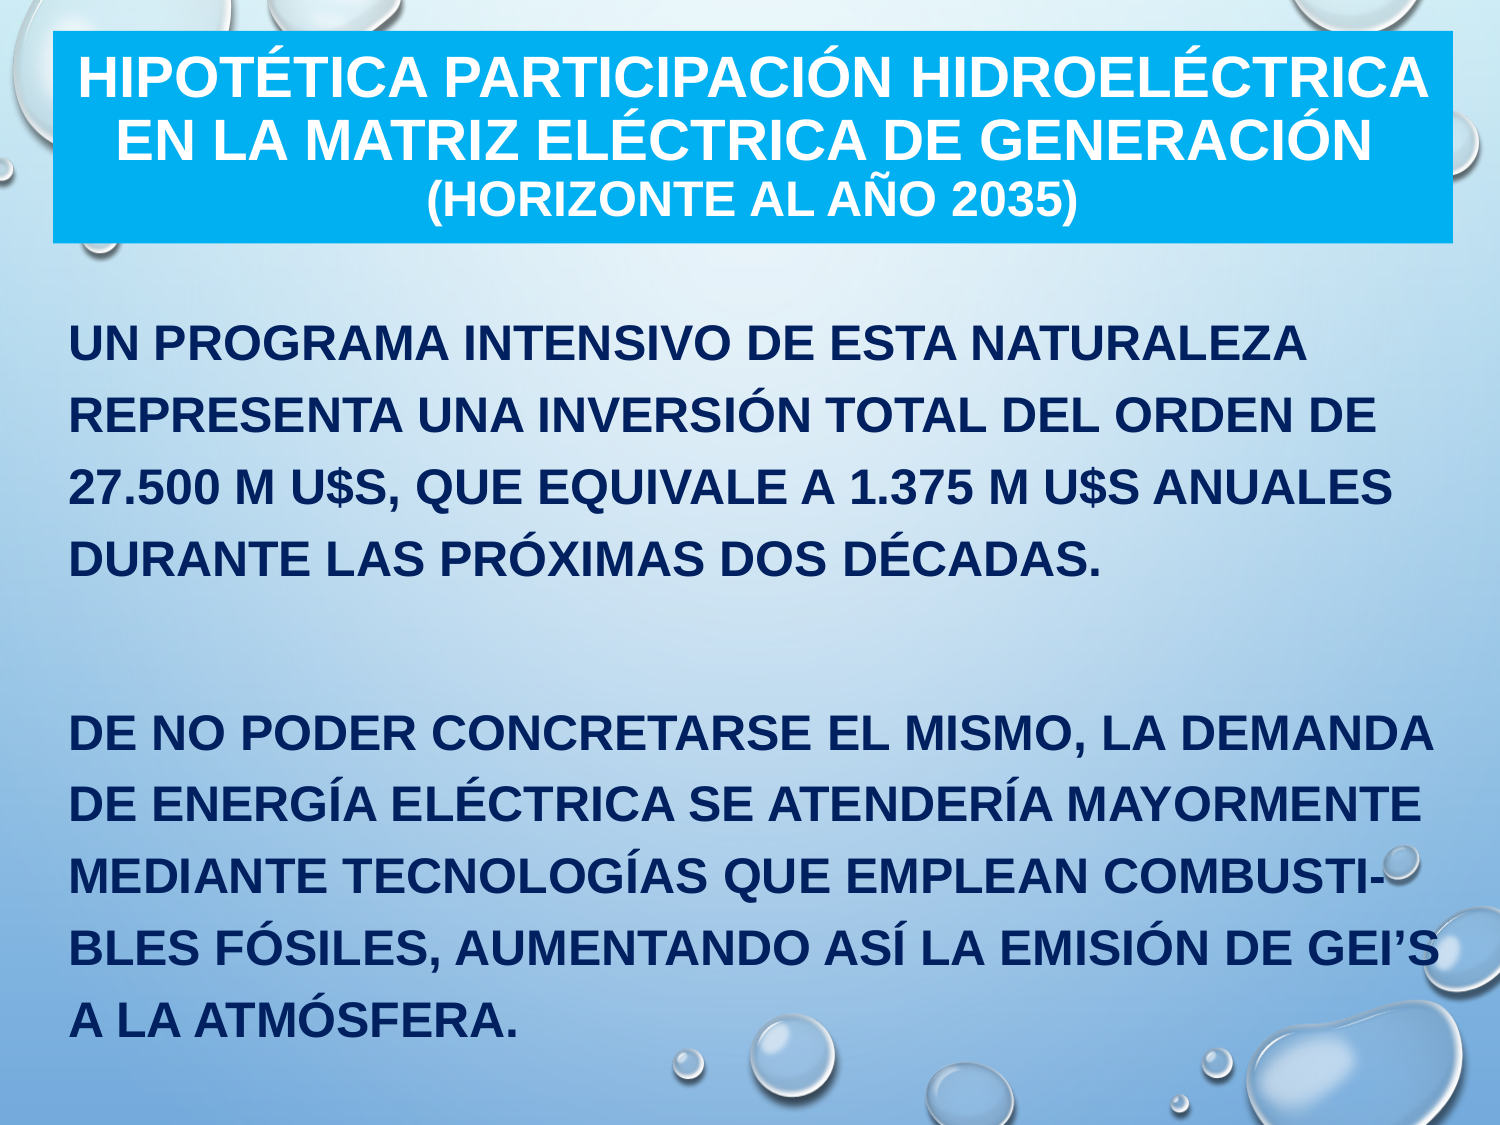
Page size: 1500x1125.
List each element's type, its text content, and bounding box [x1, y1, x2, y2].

list UN PROGRAMA INTENSIVO DE ESTA NATURALEZA REPRESENTA UNA INVERSIÓN TOTAL DEL ORDEN DE 27.500 M U$S, QUE EQUIVALE A 1.375 M U$S ANUALES DURANTE LAS PRÓXIMAS DOS DÉCADAS. DE NO PODER CONCRETARSE EL MISMO, LA DEMANDA DE ENERGÍA ELÉCTRICA SE ATENDERÍA MAYORMENTE MEDIANTE TECNOLOGÍAS QUE EMPLEAN COMBUSTI-BLES FÓSILES, AUMENTANDO ASÍ LA EMISIÓN DE GEI’S A LA ATMÓSFERA. [53, 290, 1471, 1083]
picture [0, 0, 1500, 1125]
title HIPOTÉTICA PARTICIPACIÓN HIDROELÉCTRICA EN LA MATRIZ ELÉCTRICA DE GENERACIÓN (HORIZONTE AL AÑO 2035) [53, 30, 1453, 244]
